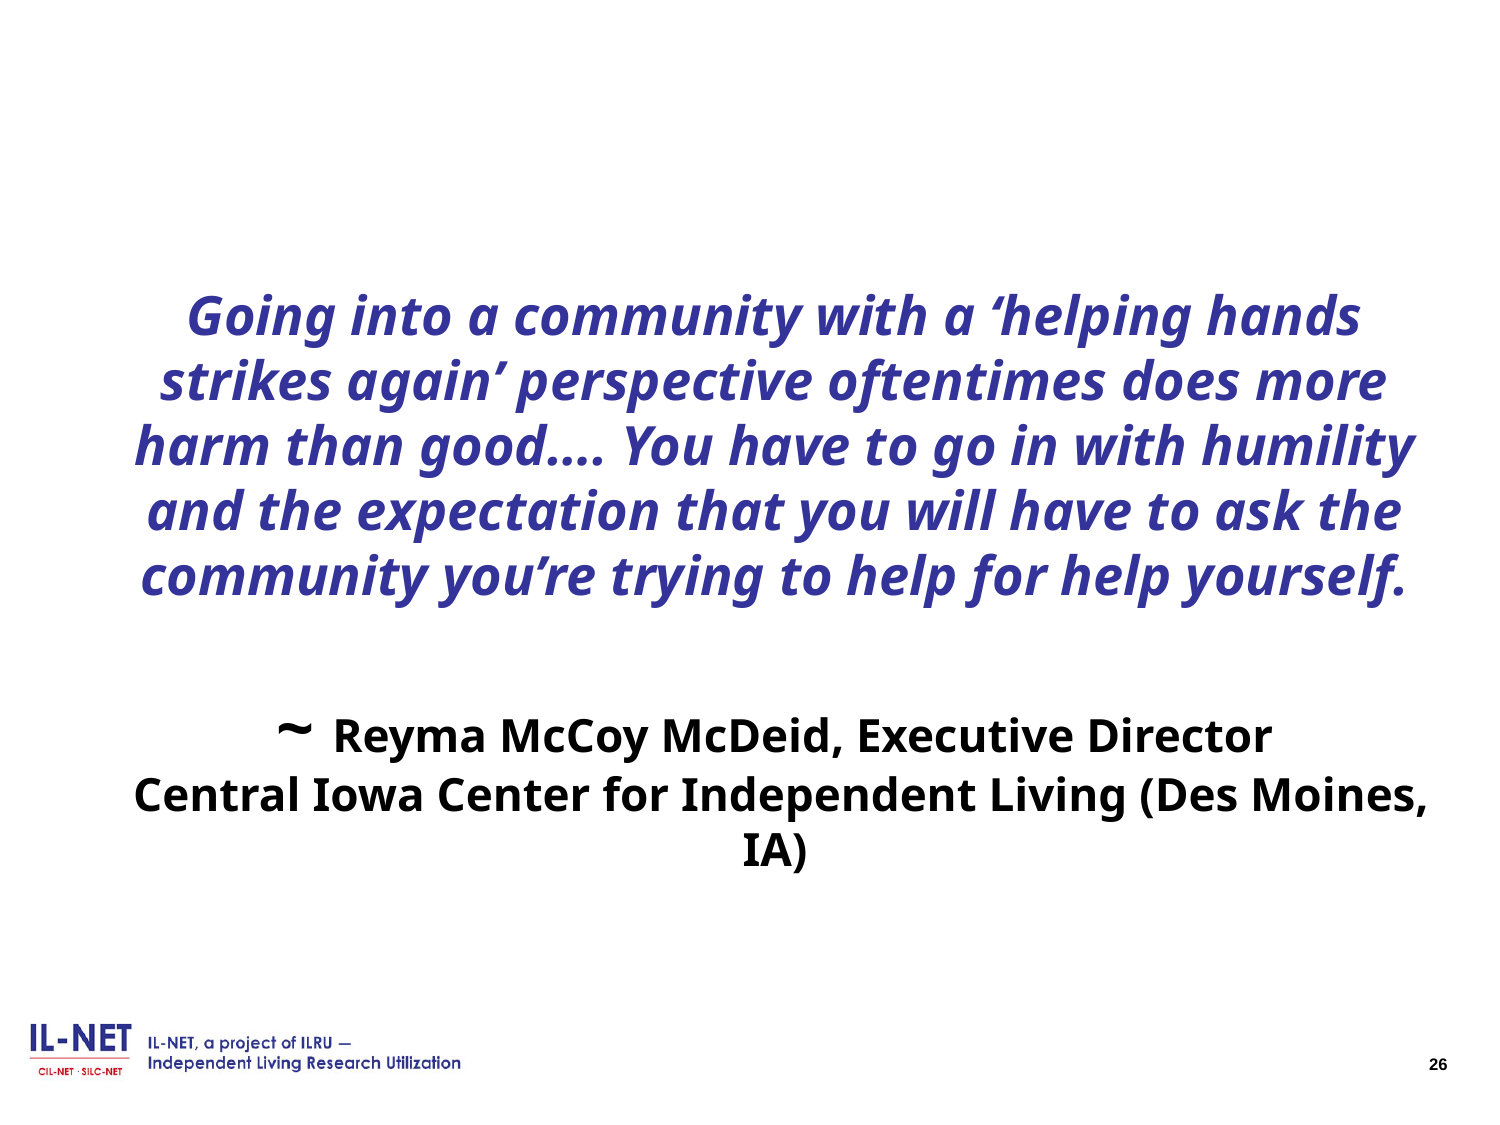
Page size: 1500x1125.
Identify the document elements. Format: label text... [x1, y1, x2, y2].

picture [12, 1005, 478, 1092]
slide_number 26 [1074, 1062, 1463, 1103]
title Going into a community with a ‘helping hands strikes again’ perspective oftentimes does more harm than good…. You have to go in with humility and the expectation that you will have to ask the community you’re trying to help for help yourself. ~ Reyma McCoy McDeid, Executive Director Central Iowa Center for Independent Living (Des Moines, IA) [87, 244, 1463, 913]
